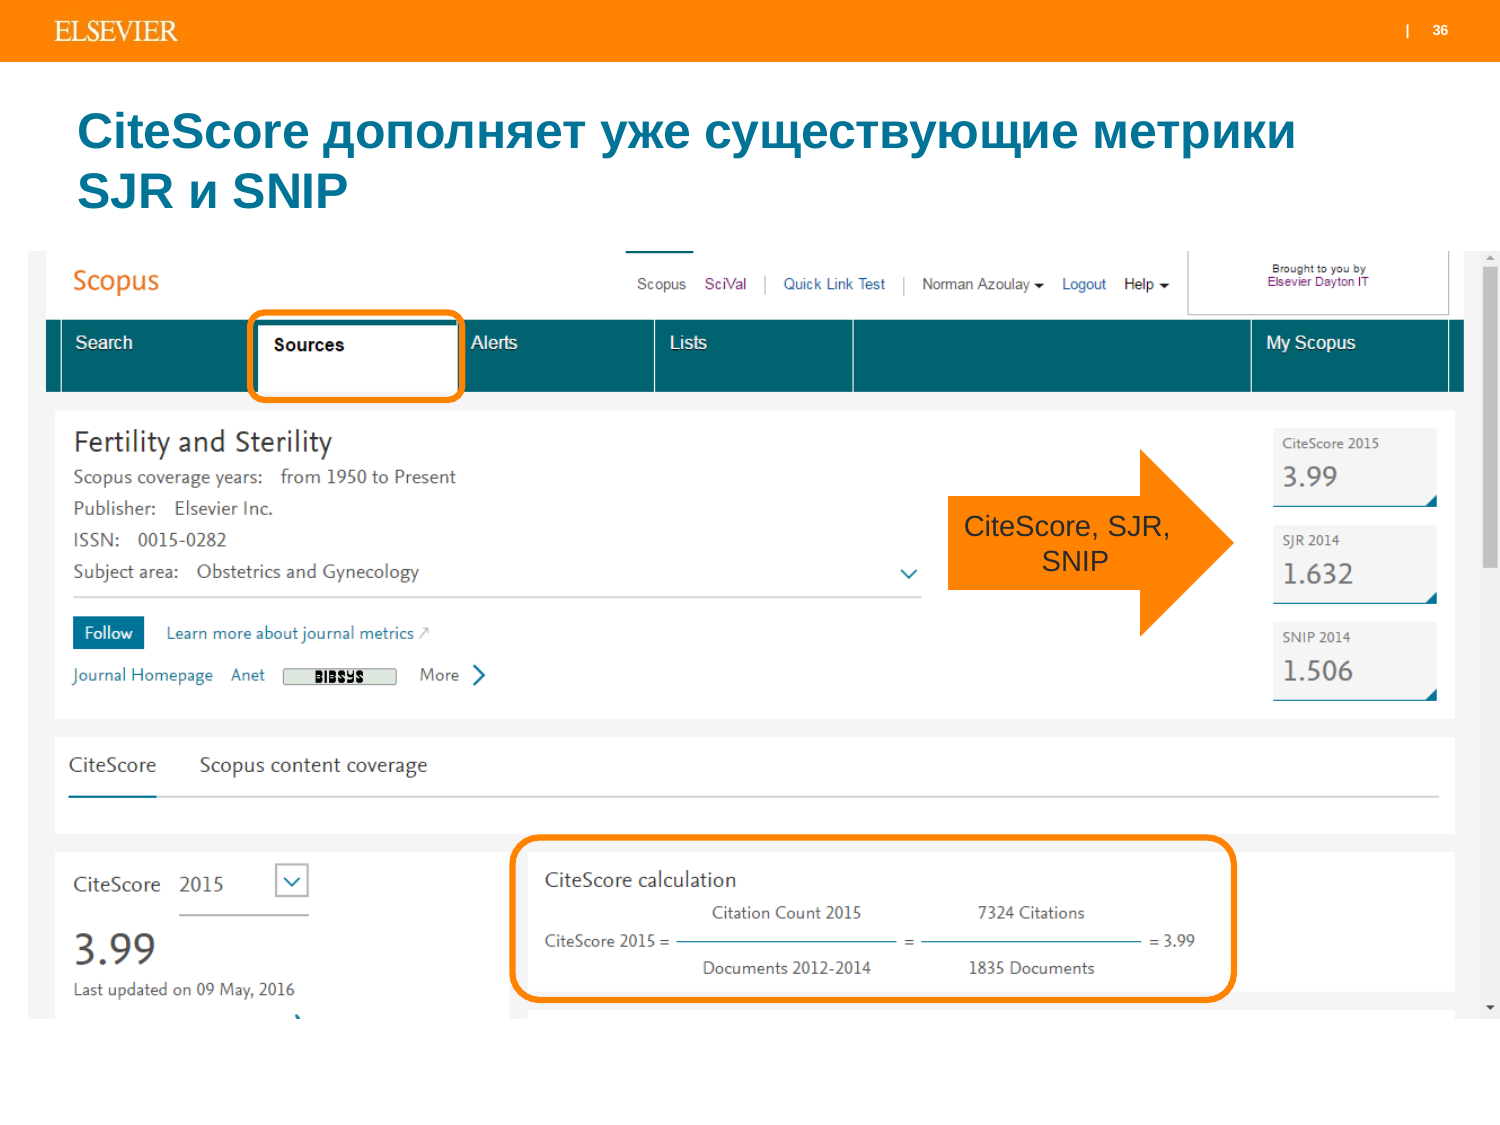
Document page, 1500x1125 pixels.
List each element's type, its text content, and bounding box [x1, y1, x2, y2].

text_box [28, 251, 1500, 1020]
text_box | 36 [1403, 21, 1449, 39]
picture [0, 0, 1500, 62]
text_box [512, 837, 1234, 1000]
text_box [249, 312, 463, 400]
title CiteScore дополняет уже существующие метрики SJR и SNIP [75, 98, 1394, 286]
text_box [948, 449, 1235, 637]
text_box CiteScore, SJR, SNIP [961, 507, 1174, 578]
